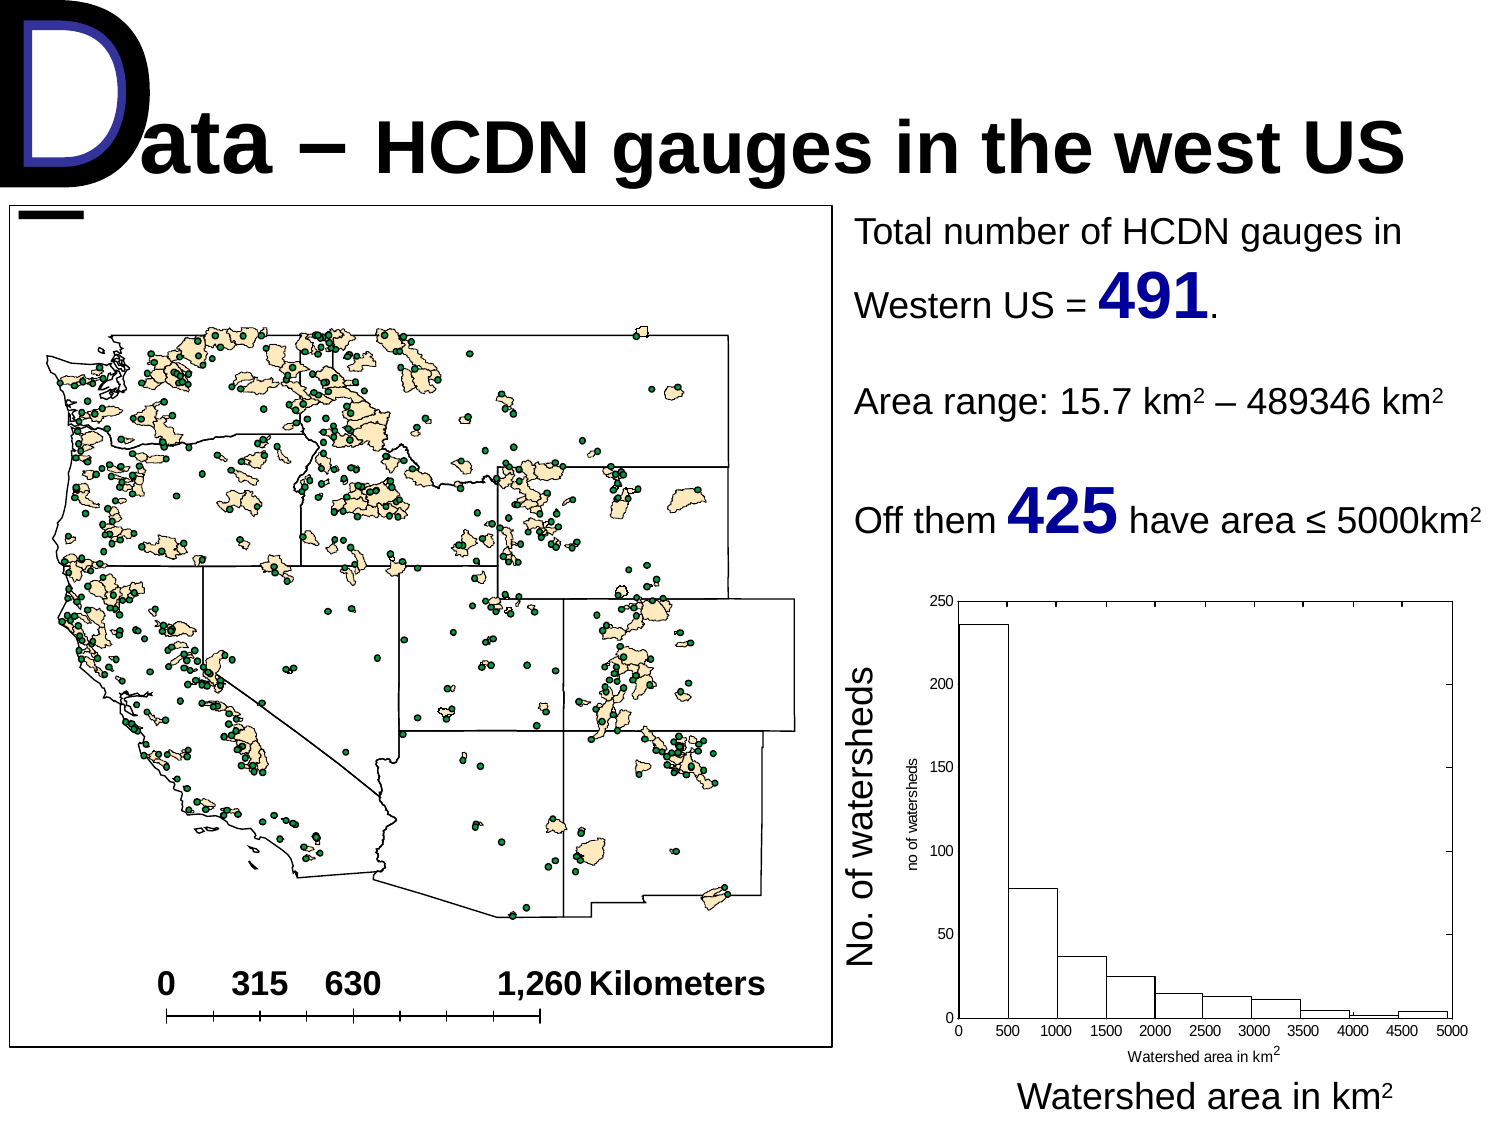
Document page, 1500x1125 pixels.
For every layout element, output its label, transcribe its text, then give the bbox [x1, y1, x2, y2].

text_box ata – HCDN gauges in the west US [124, 74, 1488, 199]
picture [874, 562, 1500, 1075]
text_box No. of watersheds [842, 652, 874, 984]
picture [0, 199, 842, 1050]
text_box Watershed area in km2 [1002, 1075, 1409, 1125]
text_box Total number of HCDN gauges in Western US = 491. Area range: 15.7 km2 – 489346 km2 Off them 425 have area ≤ 5000km2 [842, 199, 1497, 555]
